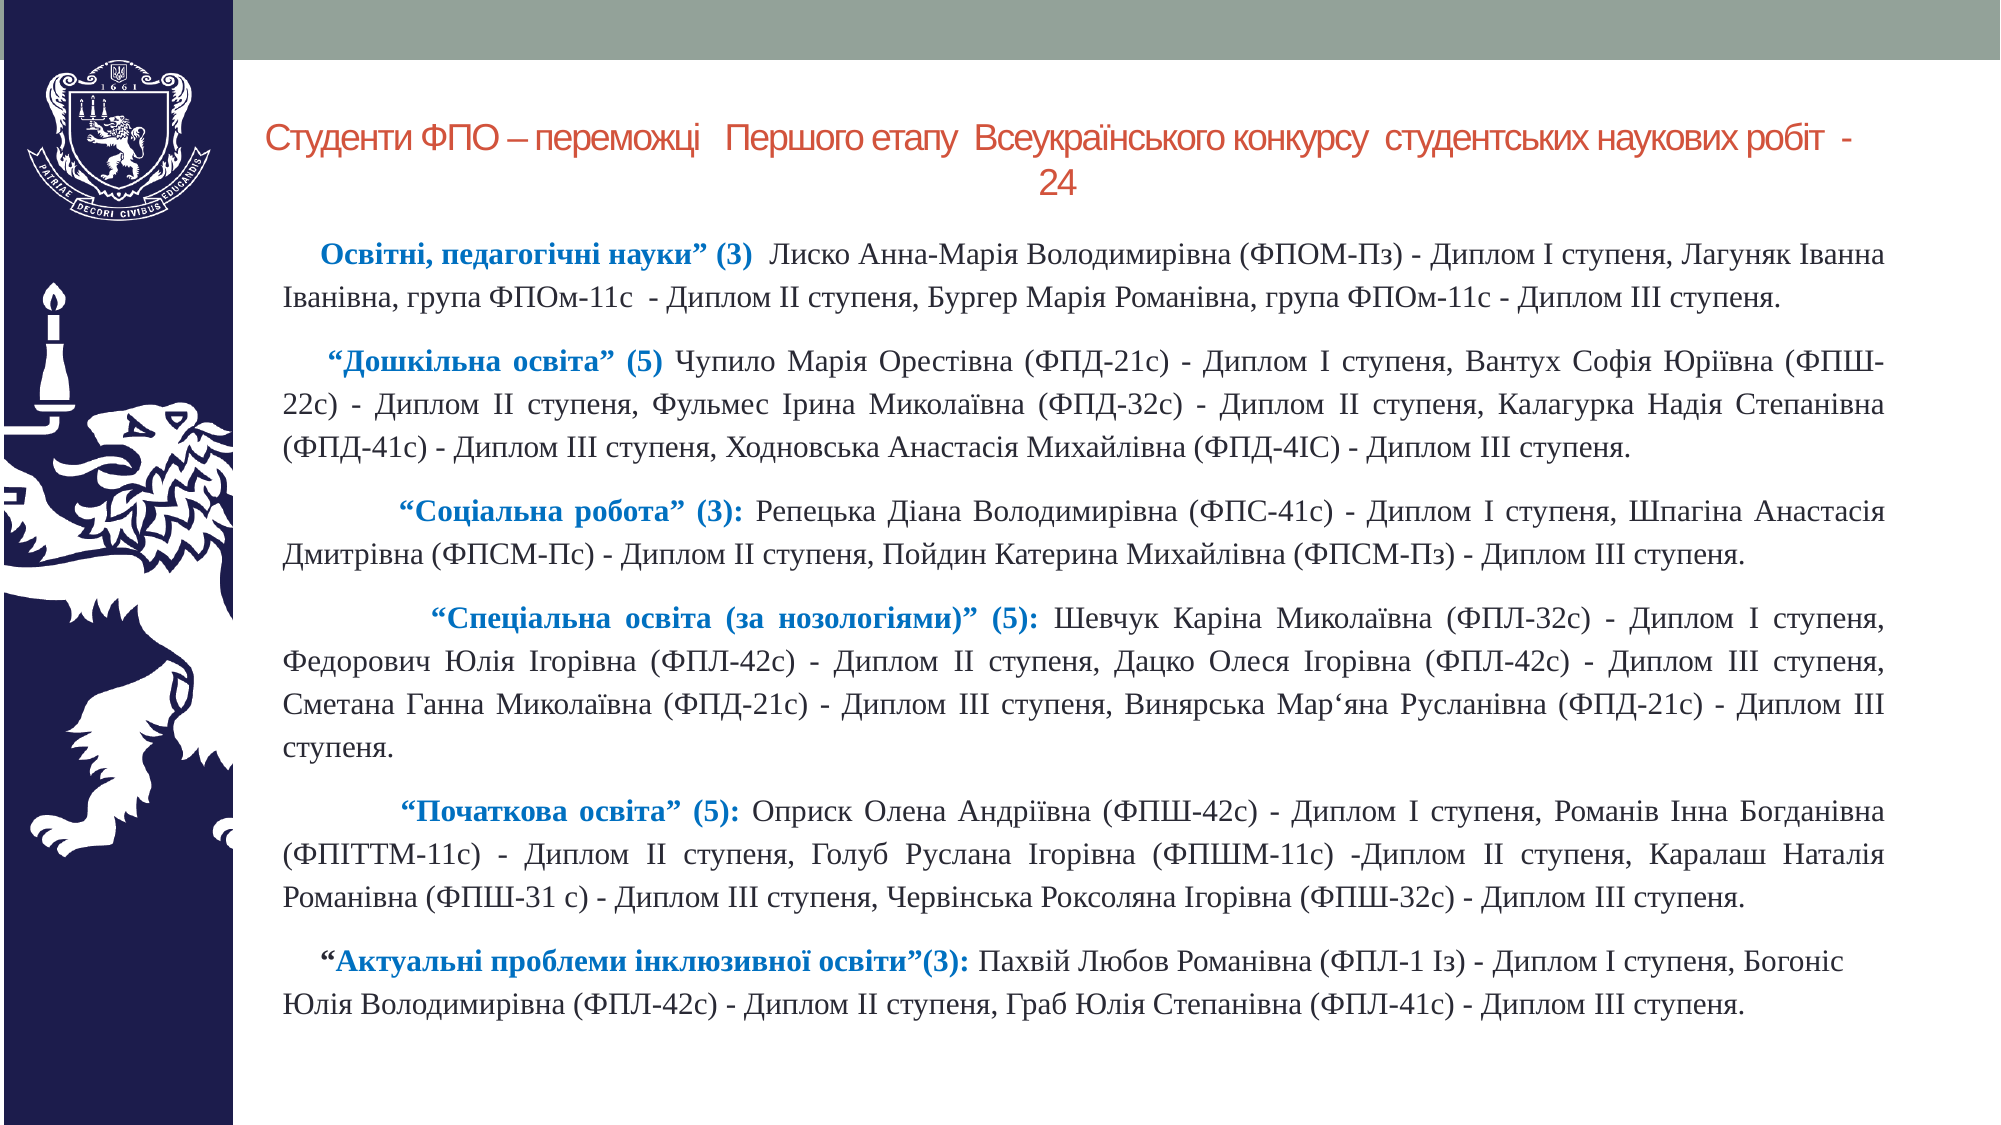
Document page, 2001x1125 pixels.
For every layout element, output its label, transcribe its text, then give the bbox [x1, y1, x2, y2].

picture [3, 0, 234, 1125]
text_box Освітні, педагогічні науки” (3) Лиско Анна-Марія Володимирівна (ФПОМ-Пз) - Диплом І ступеня, Лагуняк Іванна Іванівна, група ФПОм-11с - Диплом II ступеня, Бургер Марія Романівна, група ФПОм-11с - Диплом III ступеня. “Дошкільна освіта” (5) Чупило Марія Орестівна (ФПД-21с) - Диплом I ступеня, Вантух Софія Юріївна (ФПШ-22с) - Диплом II ступеня, Фульмес Ірина Миколаївна (ФПД-32с) - Диплом II ступеня, Калагурка Надія Степанівна (ФПД-41с) - Диплом III ступеня, Ходновська Анастасія Михайлівна (ФПД-4ІС) - Диплом III ступеня. “Соціальна робота” (3): Репецька Діана Володимирівна (ФПС-41с) - Диплом I ступеня, Шпагіна Анастасія Дмитрівна (ФПСМ-Пс) - Диплом II ступеня, Пойдин Катерина Михайлівна (ФПСМ-Пз) - Диплом III ступеня. “Спеціальна освіта (за нозологіями)” (5): Шевчук Каріна Миколаївна (ФПЛ-32с) - Диплом I ступеня, Федорович Юлія Ігорівна (ФПЛ-42с) - Диплом II ступеня, Дацко Олеся Ігорівна (ФПЛ-42с) - Диплом III ступеня, Сметана Ганна Миколаївна (ФПД-21с) - Диплом III ступеня, Винярська Мар‘яна Русланівна (ФПД-21с) - Диплом III ступеня. “Початкова освіта” (5): Оприск Олена Андріївна (ФПШ-42с) - Диплом I ступеня, Романів Інна Богданівна (ФПІТТМ-11с) - Диплом II ступеня, Голуб Руслана Ігорівна (ФПШМ-11с) -Диплом II ступеня, Каралаш Наталія Романівна (ФПШ-31 с) - Диплом III ступеня, Червінська Роксоляна Ігорівна (ФПШ-32с) - Диплом III ступеня. “Актуальні проблеми інклюзивної освіти”(3): Пахвій Любов Романівна (ФПЛ-1 Із) - Диплом I ступеня, Богоніс Юлія Володимирівна (ФПЛ-42с) - Диплом II ступеня, Граб Юлія Степанівна (ФПЛ-41с) - Диплом III ступеня. [267, 219, 1900, 1028]
title Студенти ФПО – переможці Першого етапу Всеукраїнського конкурсу студентських наукових робіт - 24 [242, 66, 1900, 250]
